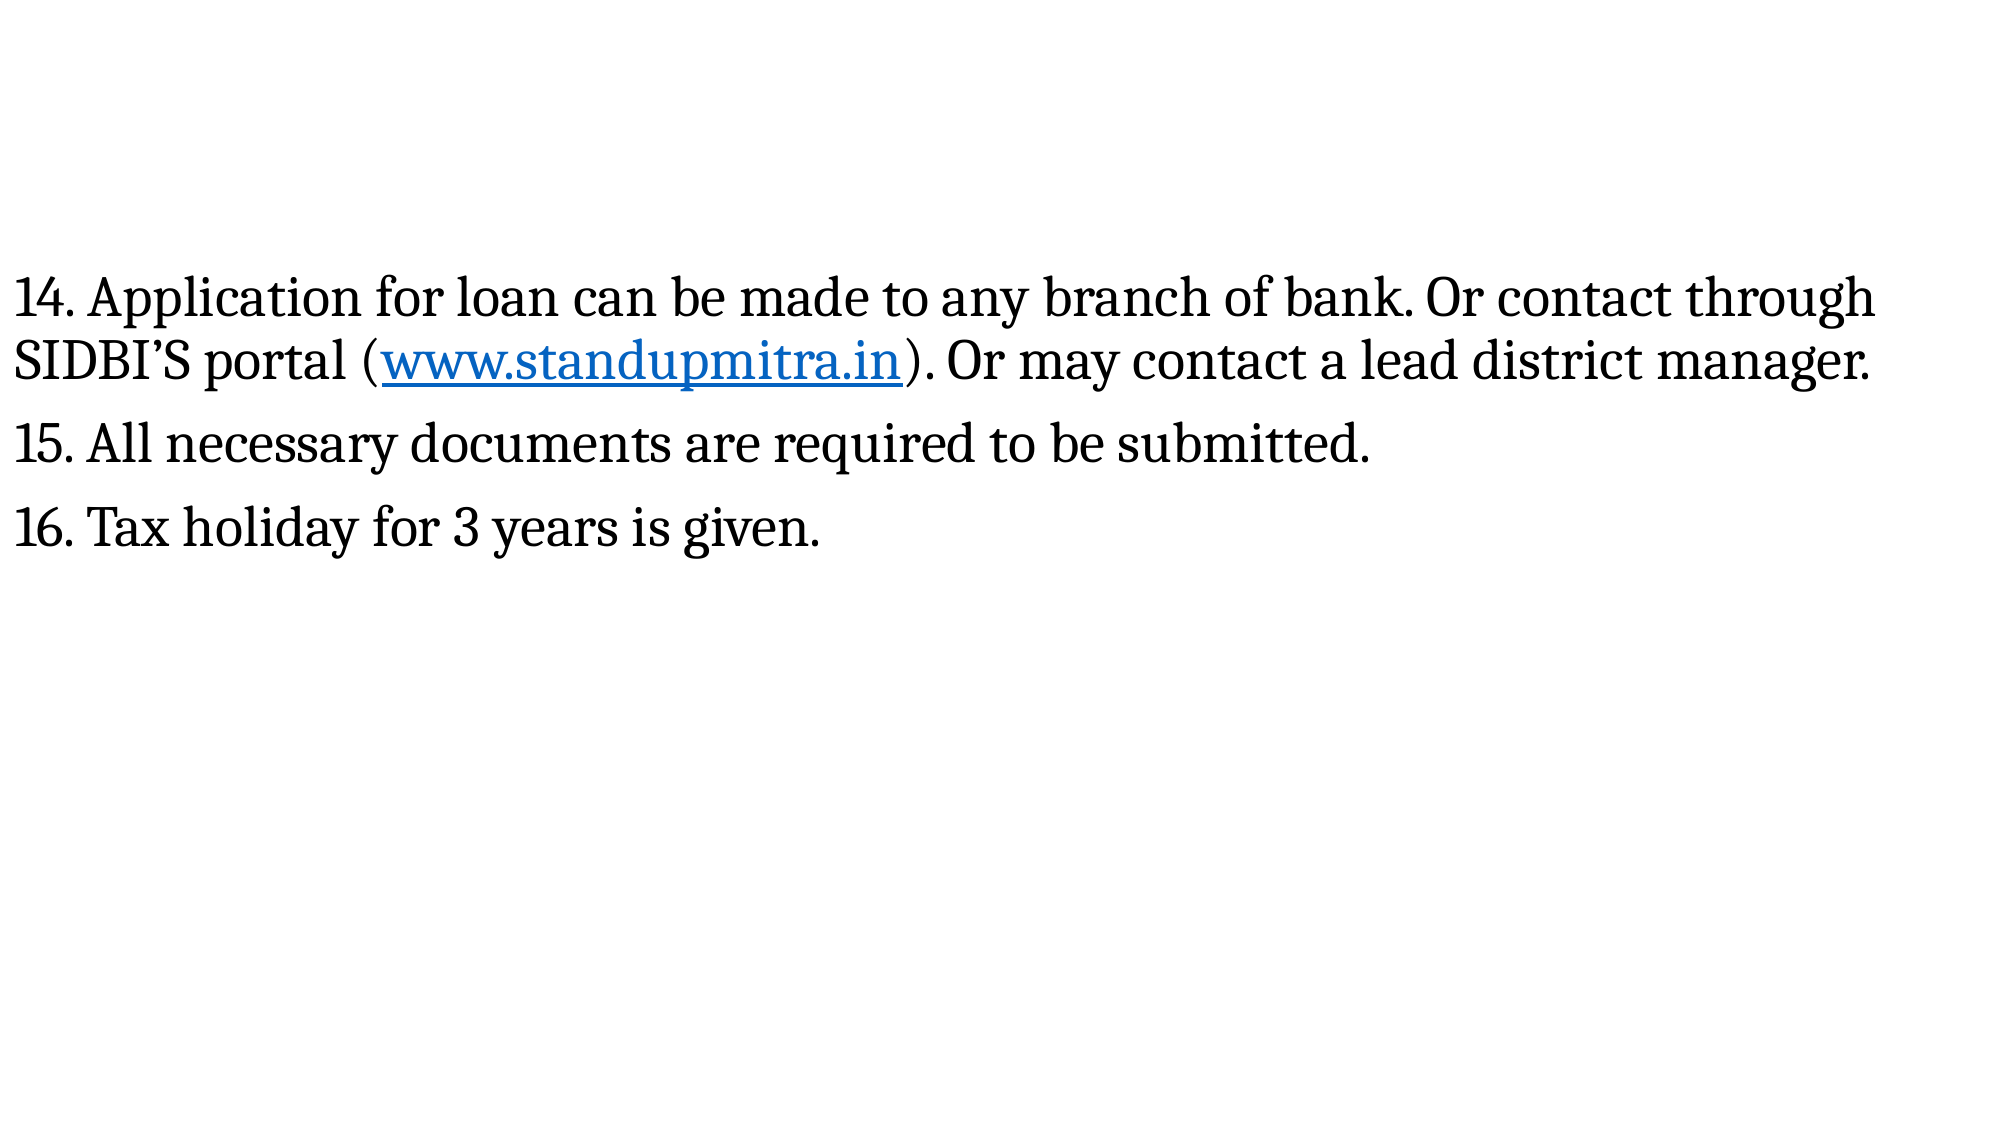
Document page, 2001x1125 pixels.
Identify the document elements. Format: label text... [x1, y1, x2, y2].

list 14. Application for loan can be made to any branch of bank. Or contact through SIDBI’S portal (www.standupmitra.in). Or may contact a lead district manager. 15. All necessary documents are required to be submitted. 16. Tax holiday for 3 years is given. [0, 0, 2000, 1125]
